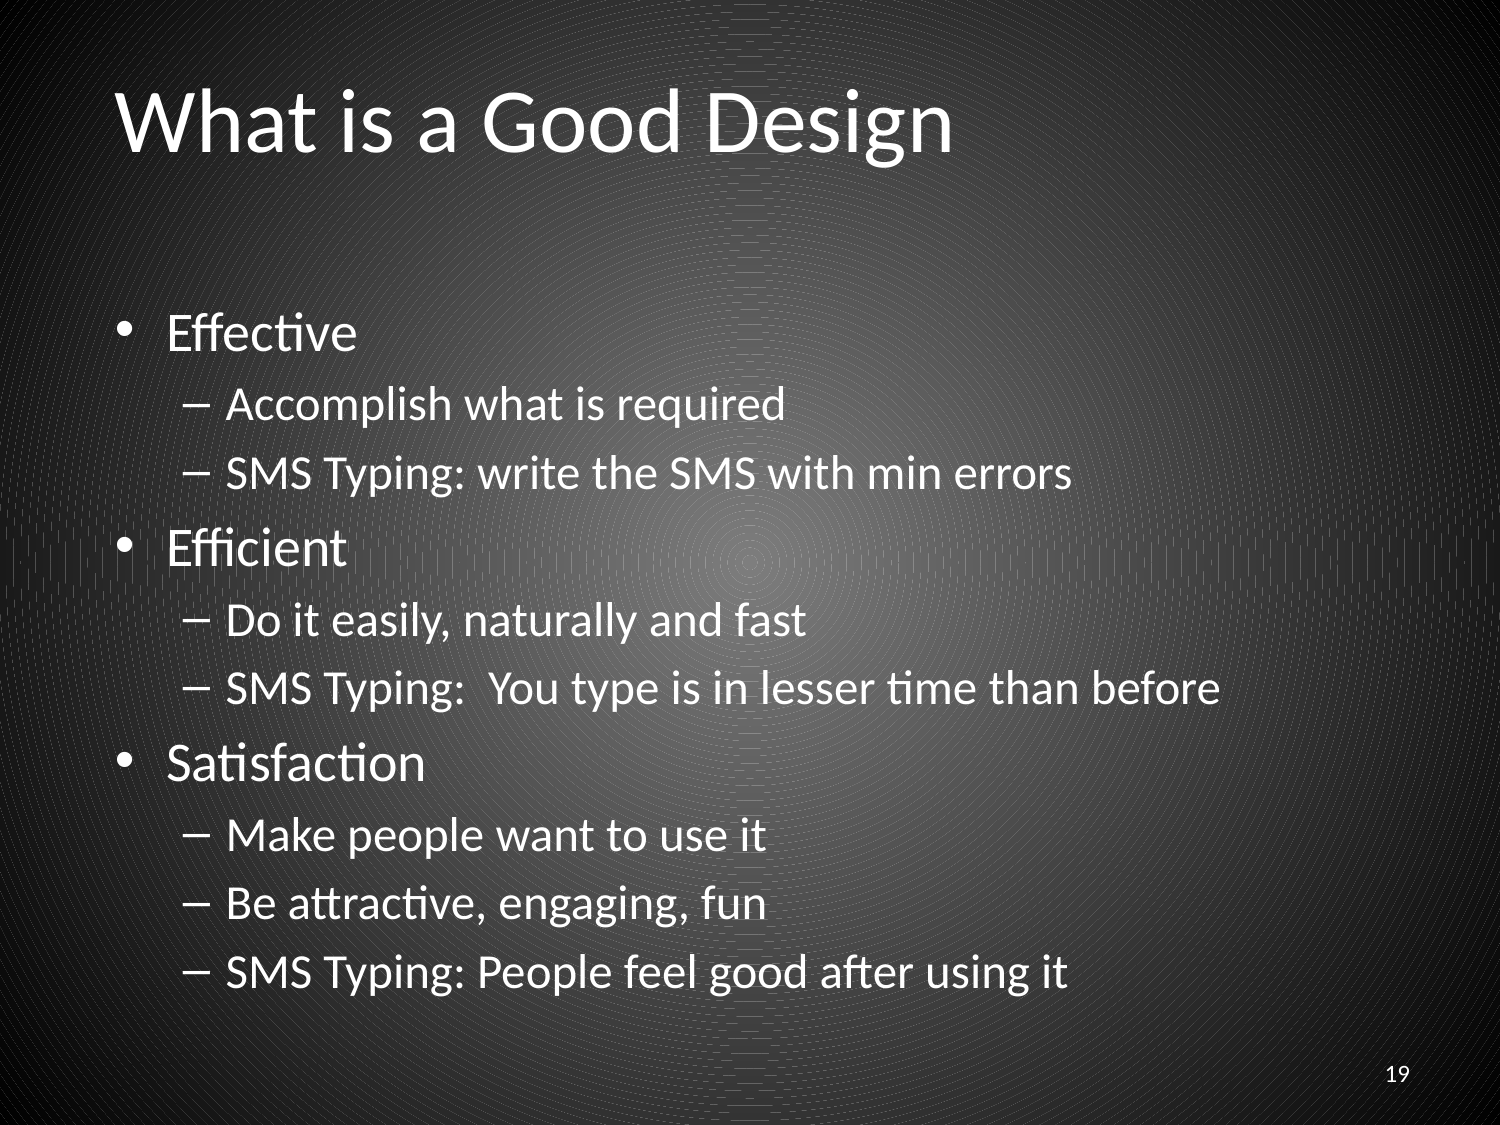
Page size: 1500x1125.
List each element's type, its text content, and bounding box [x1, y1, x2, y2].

title What is a Good Design [99, 44, 1425, 188]
list Effective Accomplish what is required SMS Typing: write the SMS with min errors Efficient Do it easily, naturally and fast SMS Typing: You type is in lesser time than before Satisfaction Make people want to use it Be attractive, engaging, fun SMS Typing: People feel good after using it [99, 287, 1438, 1013]
slide_number 19 [1074, 1042, 1425, 1103]
